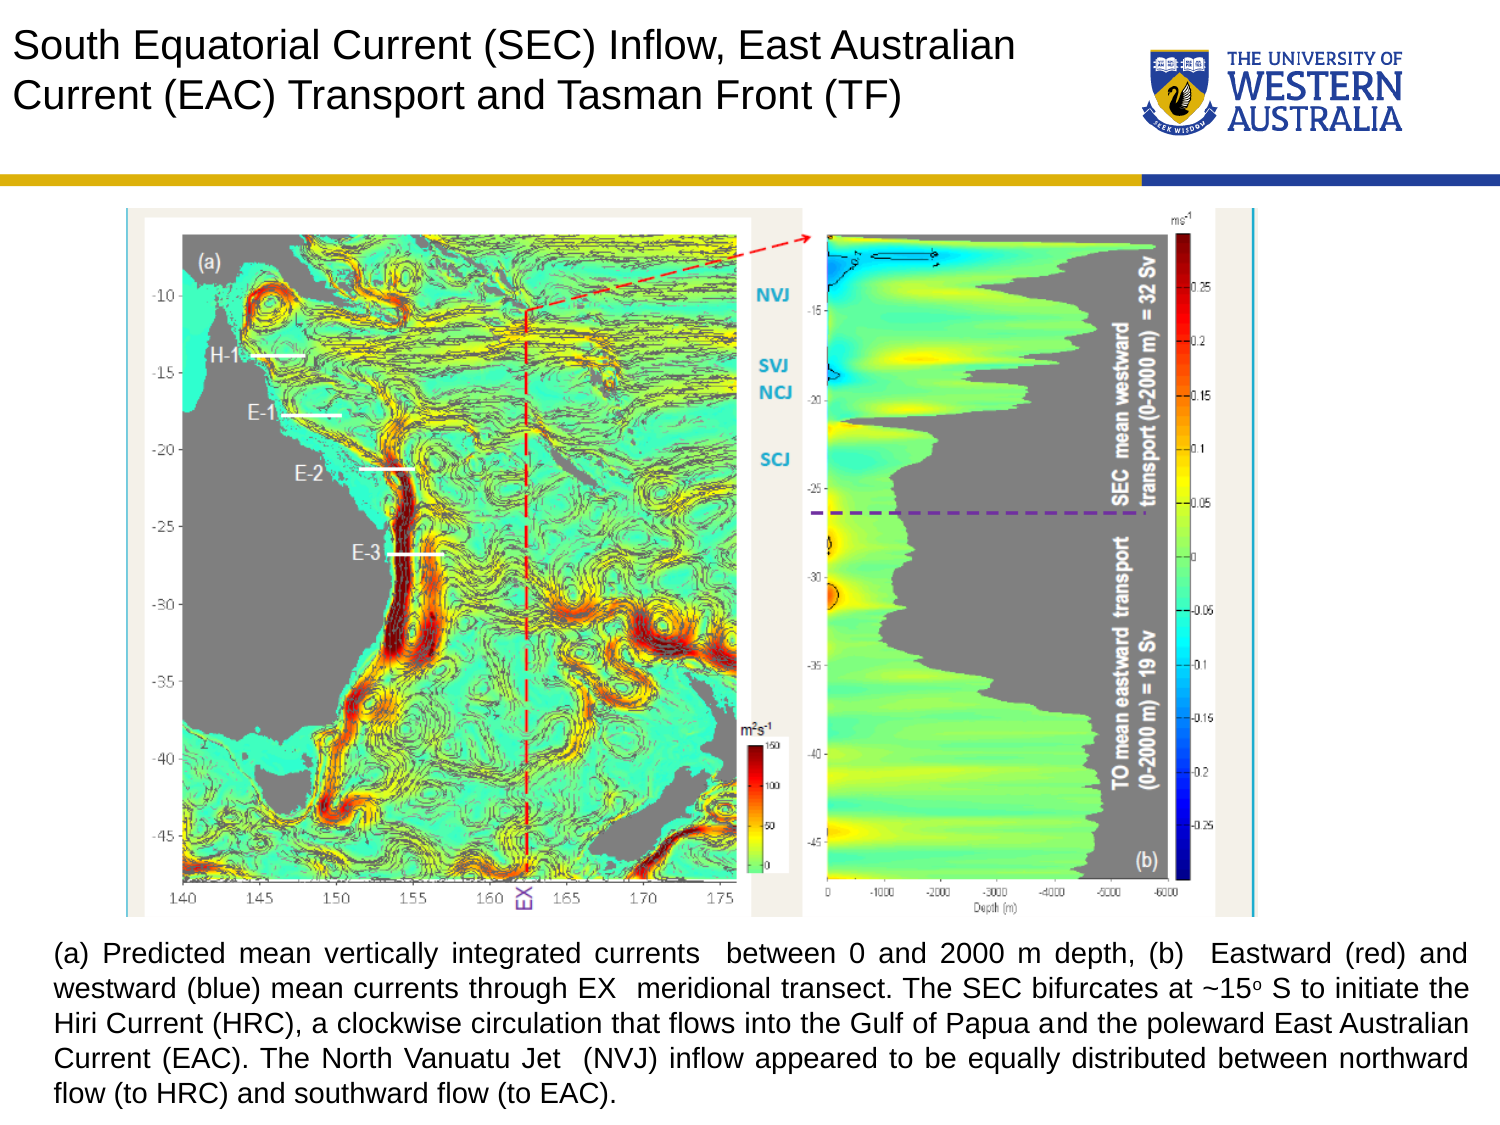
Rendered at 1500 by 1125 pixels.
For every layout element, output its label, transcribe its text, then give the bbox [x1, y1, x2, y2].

text_box (a) Predicted mean vertically integrated currents between 0 and 2000 m depth, (b) Eastward (red) and westward (blue) mean currents through EX meridional transect. The SEC bifurcates at ~15o S to initiate the Hiri Current (HRC), a clockwise circulation that flows into the Gulf of Papua and the poleward East Australian Current (EAC). The North Vanuatu Jet (NVJ) inflow appeared to be equally distributed between northward flow (to HRC) and southward flow (to EAC). [41, 928, 1483, 1116]
text_box South Equatorial Current (SEC) Inflow, East Australian Current (EAC) Transport and Tasman Front (TF) [0, 11, 1128, 125]
picture [0, 0, 1500, 1125]
